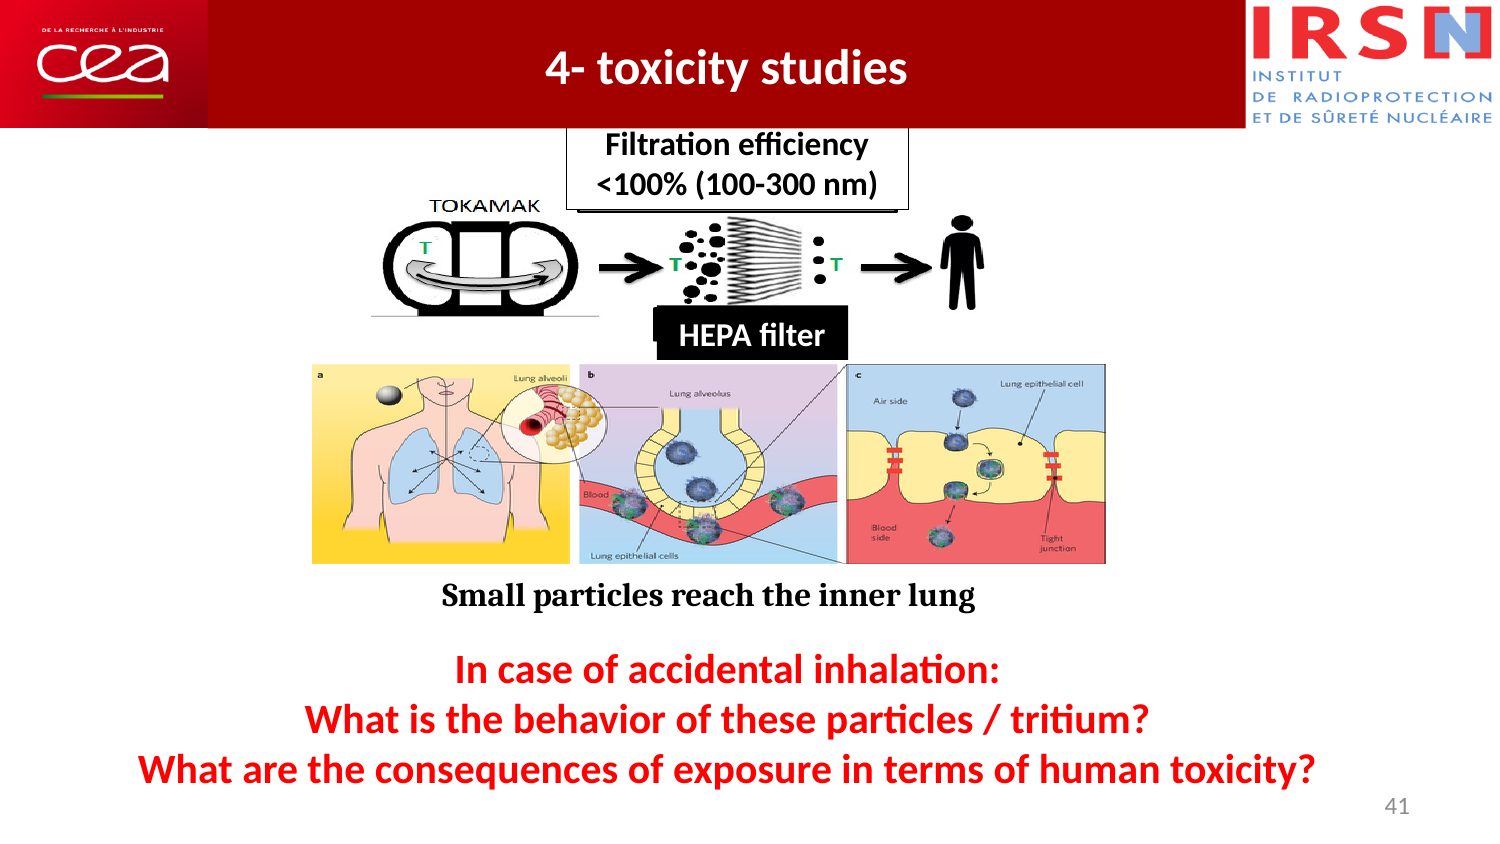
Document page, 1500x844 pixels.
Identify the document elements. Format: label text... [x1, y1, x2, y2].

slide_number 41 [1074, 782, 1425, 827]
picture [311, 364, 1106, 564]
picture [371, 126, 992, 347]
text_box HEPA filter [656, 354, 849, 360]
picture [1245, 0, 1500, 129]
text_box Small particles reach the inner lung [316, 565, 1110, 621]
picture [0, 0, 208, 128]
text_box In case of accidental inhalation: What is the behavior of these particles / tritium? What are the consequences of exposure in terms of human toxicity? [123, 634, 1333, 800]
text_box 4- toxicity studies [211, 0, 1243, 130]
